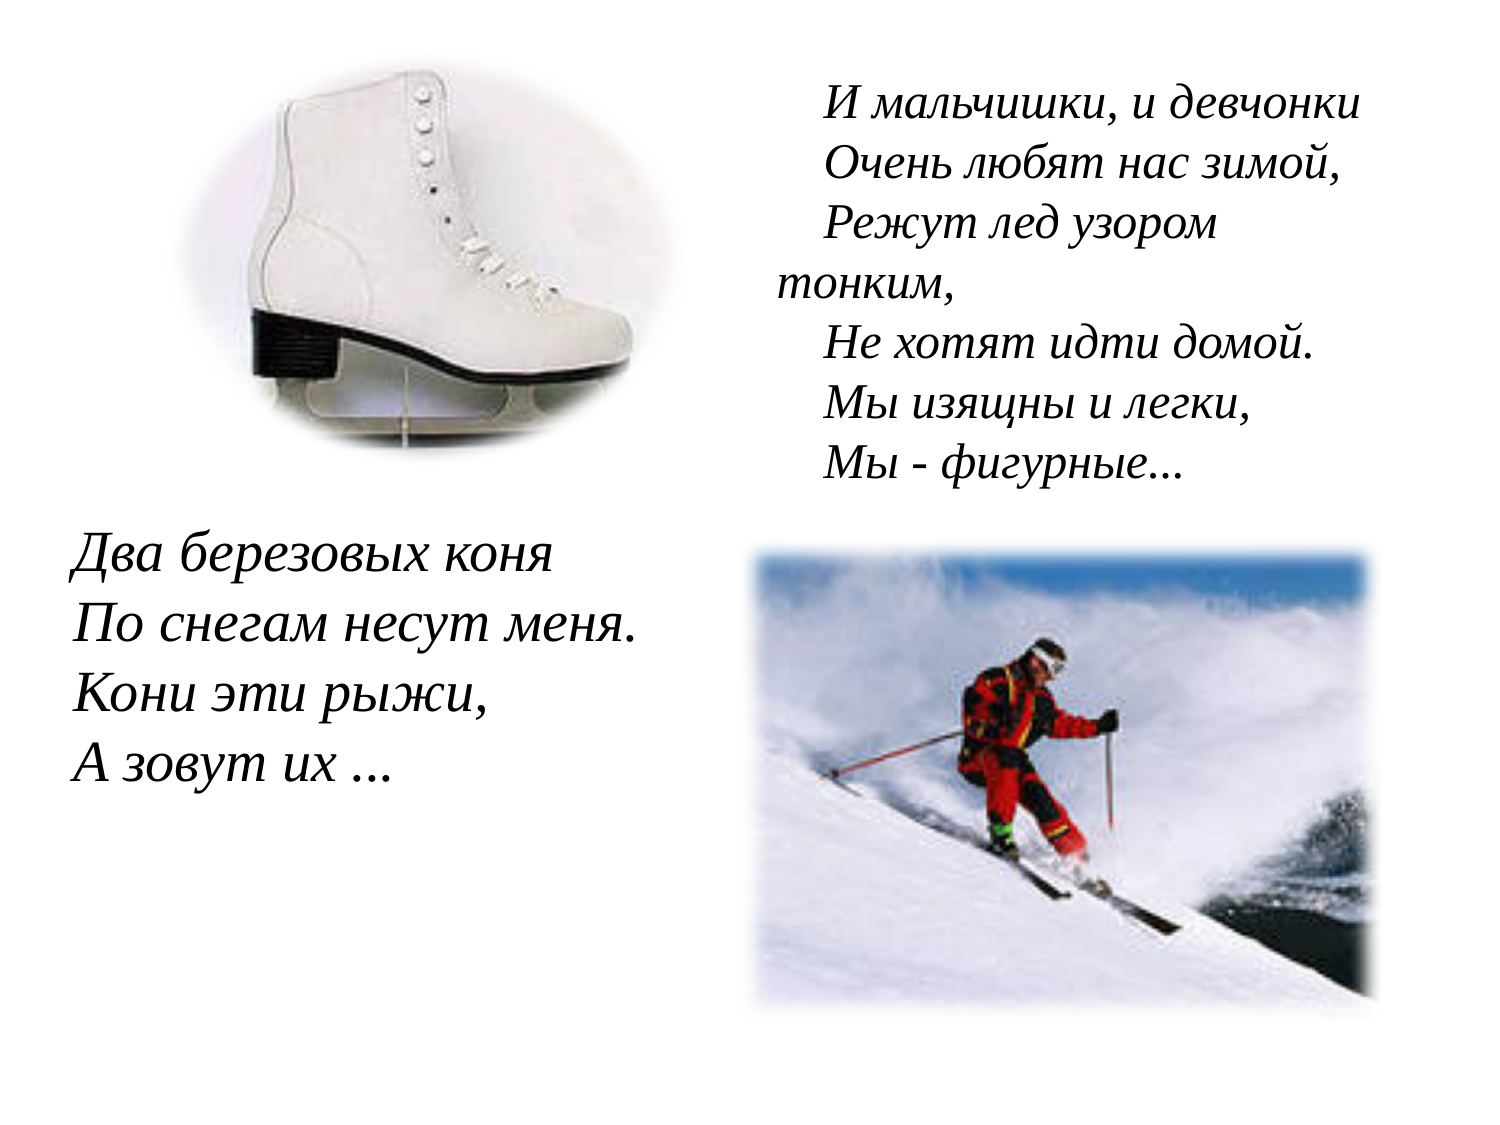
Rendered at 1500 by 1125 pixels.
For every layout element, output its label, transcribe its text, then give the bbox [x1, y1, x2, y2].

picture [163, 46, 692, 468]
text_box И мальчишки, и девчонки Очень любят нас зимой, Режут лед узором тонким, Не хотят идти домой. Мы изящны и легки, Мы - фигурные... [761, 60, 1383, 496]
text_box Два березовых коня По снегам несут меня. Кони эти рыжи, А зовут их ... [58, 505, 762, 801]
picture [737, 538, 1383, 1023]
